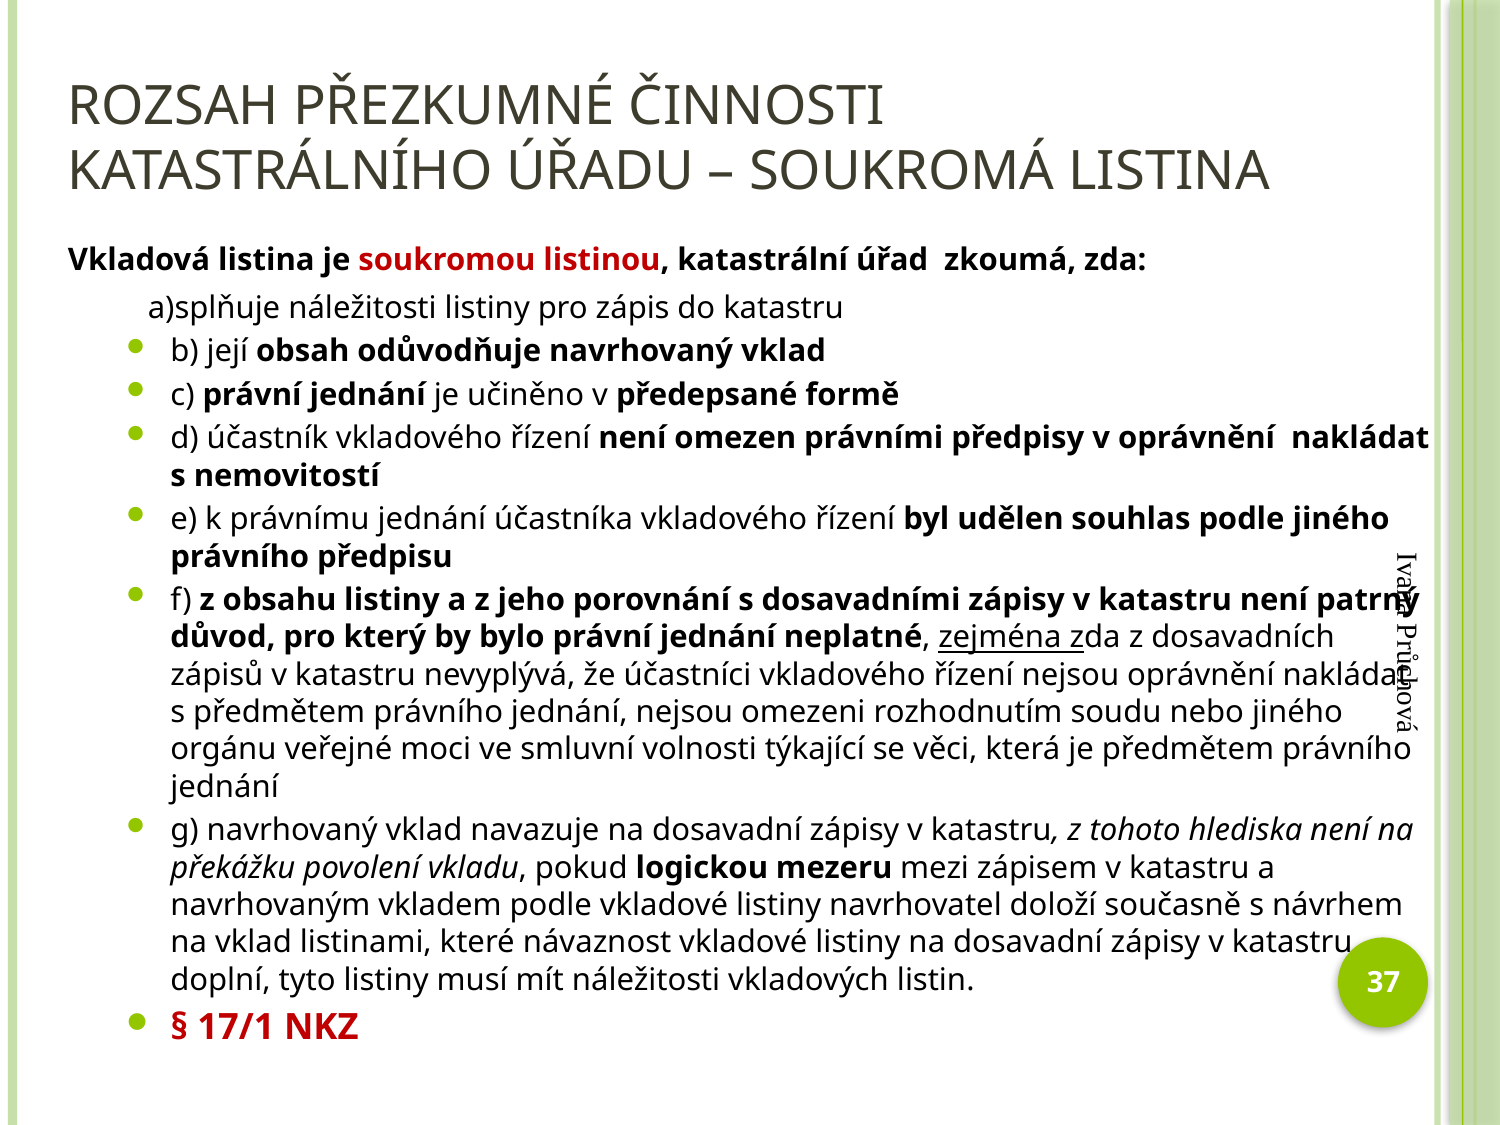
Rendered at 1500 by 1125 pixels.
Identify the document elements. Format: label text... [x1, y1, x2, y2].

slide_number 37 [1333, 940, 1434, 1027]
list Vkladová listina je soukromou listinou, katastrální úřad zkoumá, zda: a)splňuje náležitosti listiny pro zápis do katastru b) její obsah odůvodňuje navrhovaný vklad c) právní jednání je učiněno v předepsané formě d) účastník vkladového řízení není omezen právními předpisy v oprávnění nakládat s nemovitostí e) k právnímu jednání účastníka vkladového řízení byl udělen souhlas podle jiného právního předpisu f) z obsahu listiny a z jeho porovnání s dosavadními zápisy v katastru není patrný důvod, pro který by bylo právní jednání neplatné, zejména zda z dosavadních zápisů v katastru nevyplývá, že účastníci vkladového řízení nejsou oprávnění nakládat s předmětem právního jednání, nejsou omezeni rozhodnutím soudu nebo jiného orgánu veřejné moci ve smluvní volnosti týkající se věci, která je předmětem právního jednání g) navrhovaný vklad navazuje na dosavadní zápisy v katastru, z tohoto hlediska není na překážku povolení vkladu, pokud logickou mezeru mezi zápisem v katastru a navrhovaným vkladem podle vkladové listiny navrhovatel doloží současně s návrhem na vklad listinami, které návaznost vkladové listiny na dosavadní zápisy v katastru doplní, tyto listiny musí mít náležitosti vkladových listin. § 17/1 NKZ [53, 184, 1445, 1059]
footer Ivana Průchová [1379, 380, 1440, 906]
title Rozsah přezkumné činnosti katastrálního úřadu – soukromá listina [53, 45, 1300, 184]
